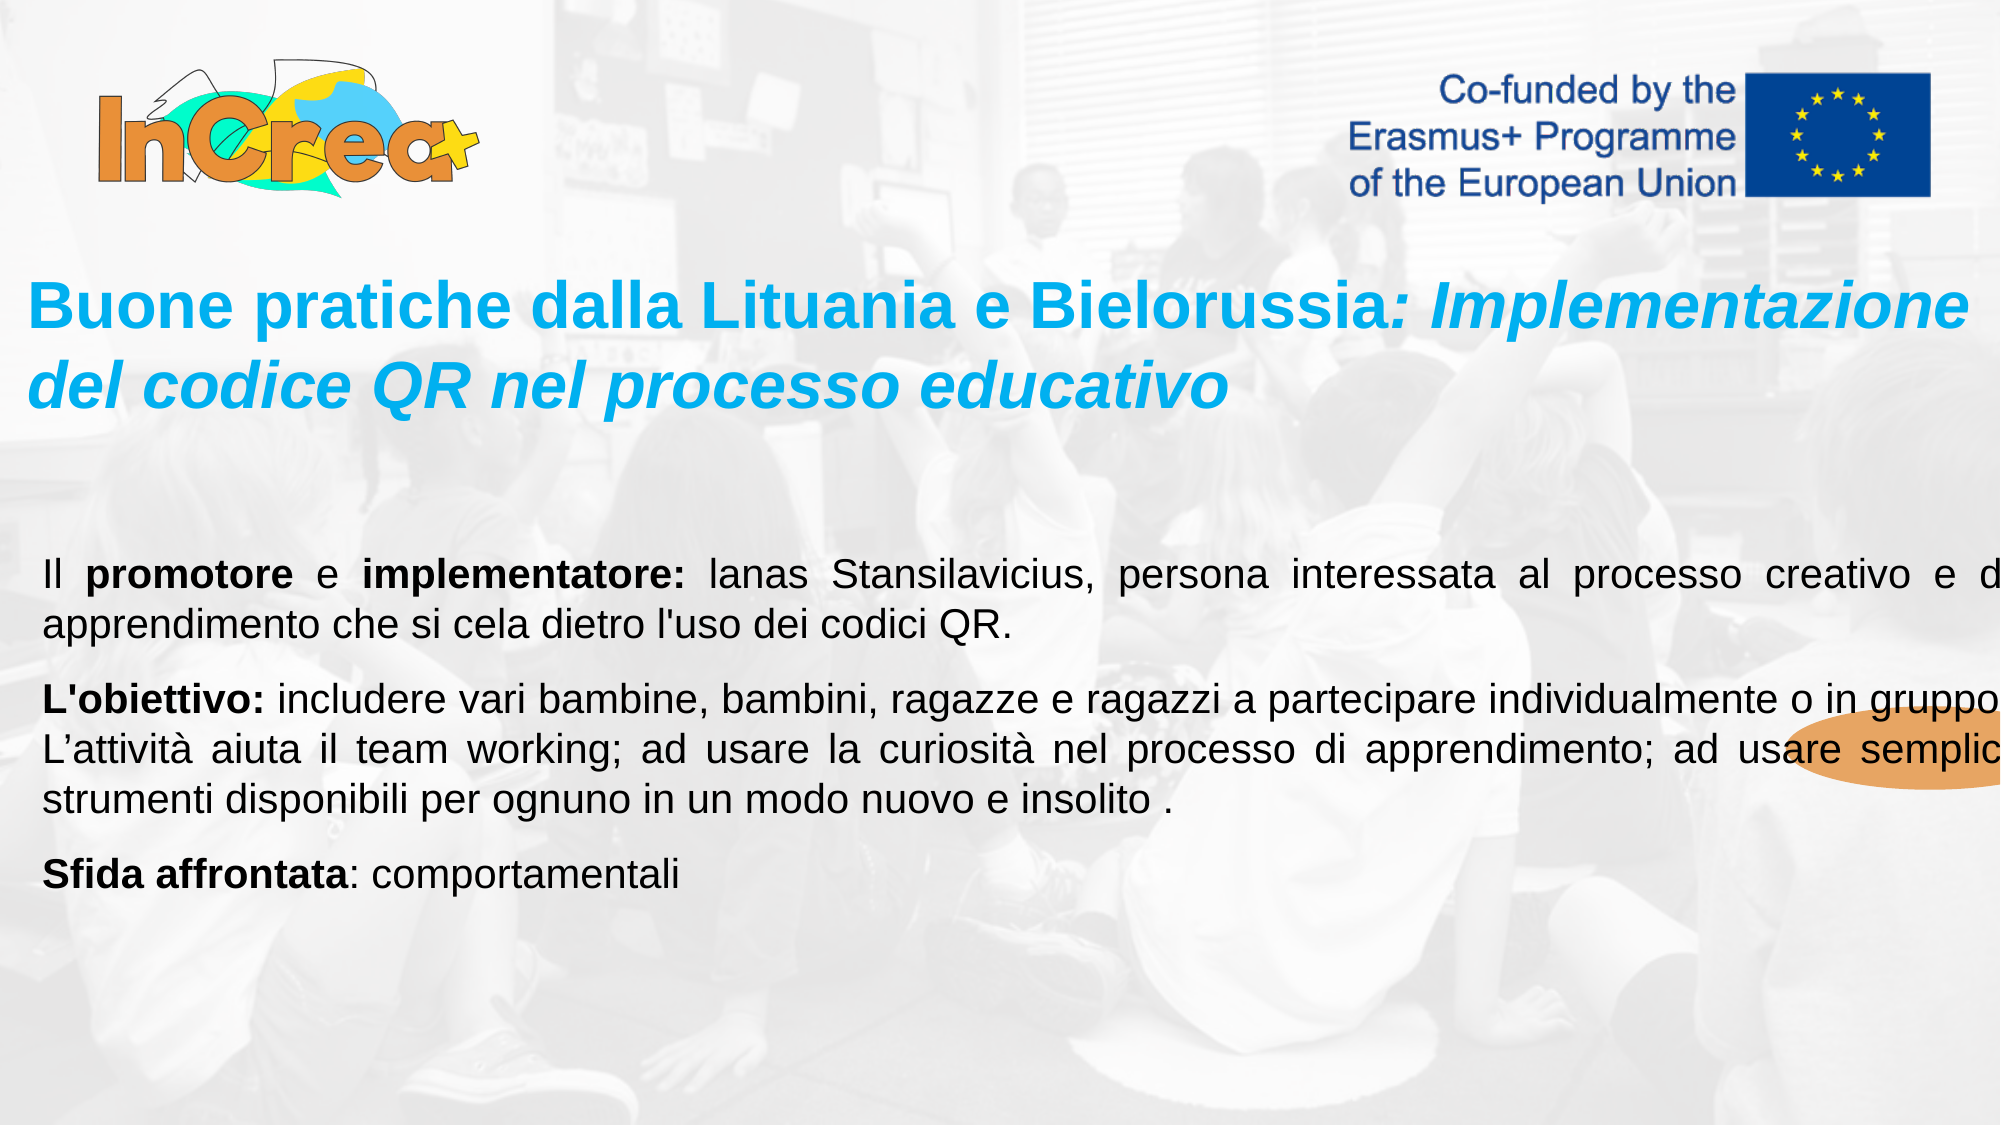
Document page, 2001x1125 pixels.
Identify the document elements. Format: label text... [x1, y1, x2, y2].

text_box Il promotore e implementatore: lanas Stansilavicius, persona interessata al processo creativo e di apprendimento che si cela dietro l'uso dei codici QR. L'obiettivo: includere vari bambine, bambini, ragazze e ragazzi a partecipare individualmente o in gruppo. L’attività aiuta il team working; ad usare la curiosità nel processo di apprendimento; ad usare semplici strumenti disponibili per ognuno in un modo nuovo e insolito . Sfida affrontata: comportamentali [27, 538, 2000, 979]
picture [93, 52, 482, 203]
text_box Buone pratiche dalla Lituania e Bielorussia: Implementazione del codice QR nel processo educativo [0, 254, 2000, 430]
picture [1331, 69, 1944, 209]
